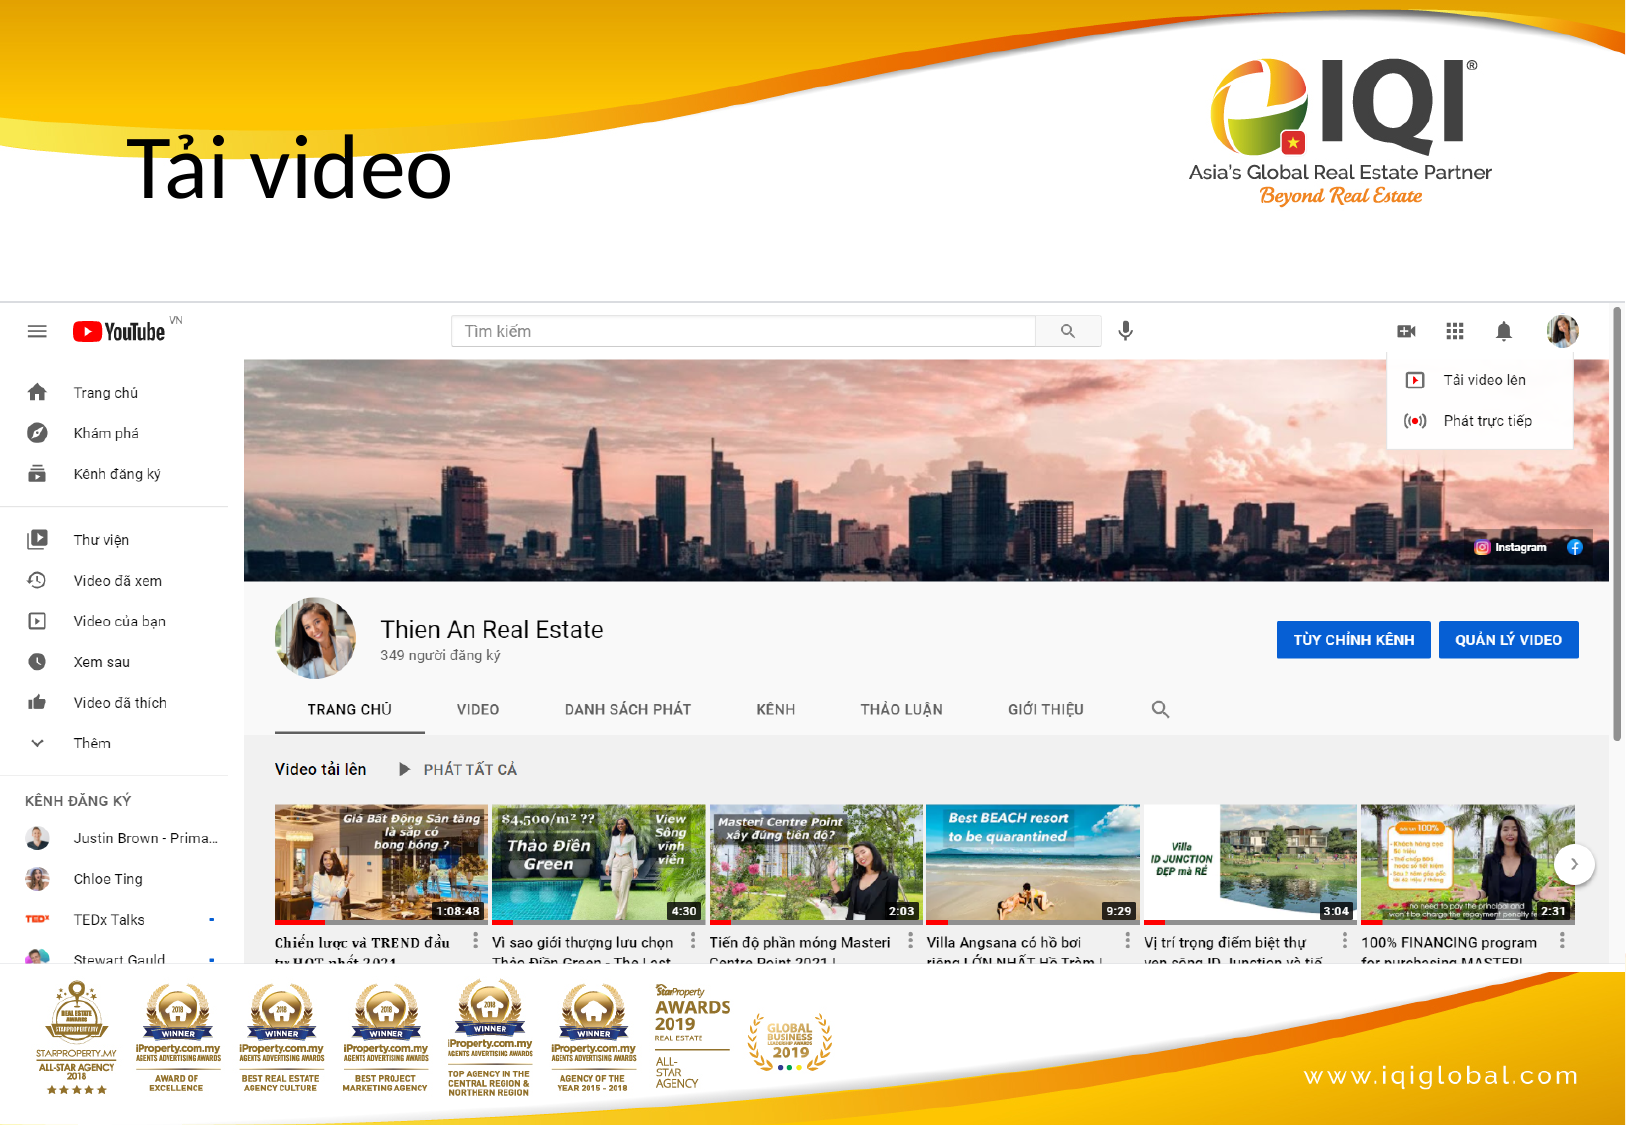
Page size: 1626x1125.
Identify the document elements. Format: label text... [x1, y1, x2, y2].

picture [0, 0, 1626, 1125]
title Tải video [111, 59, 1514, 278]
